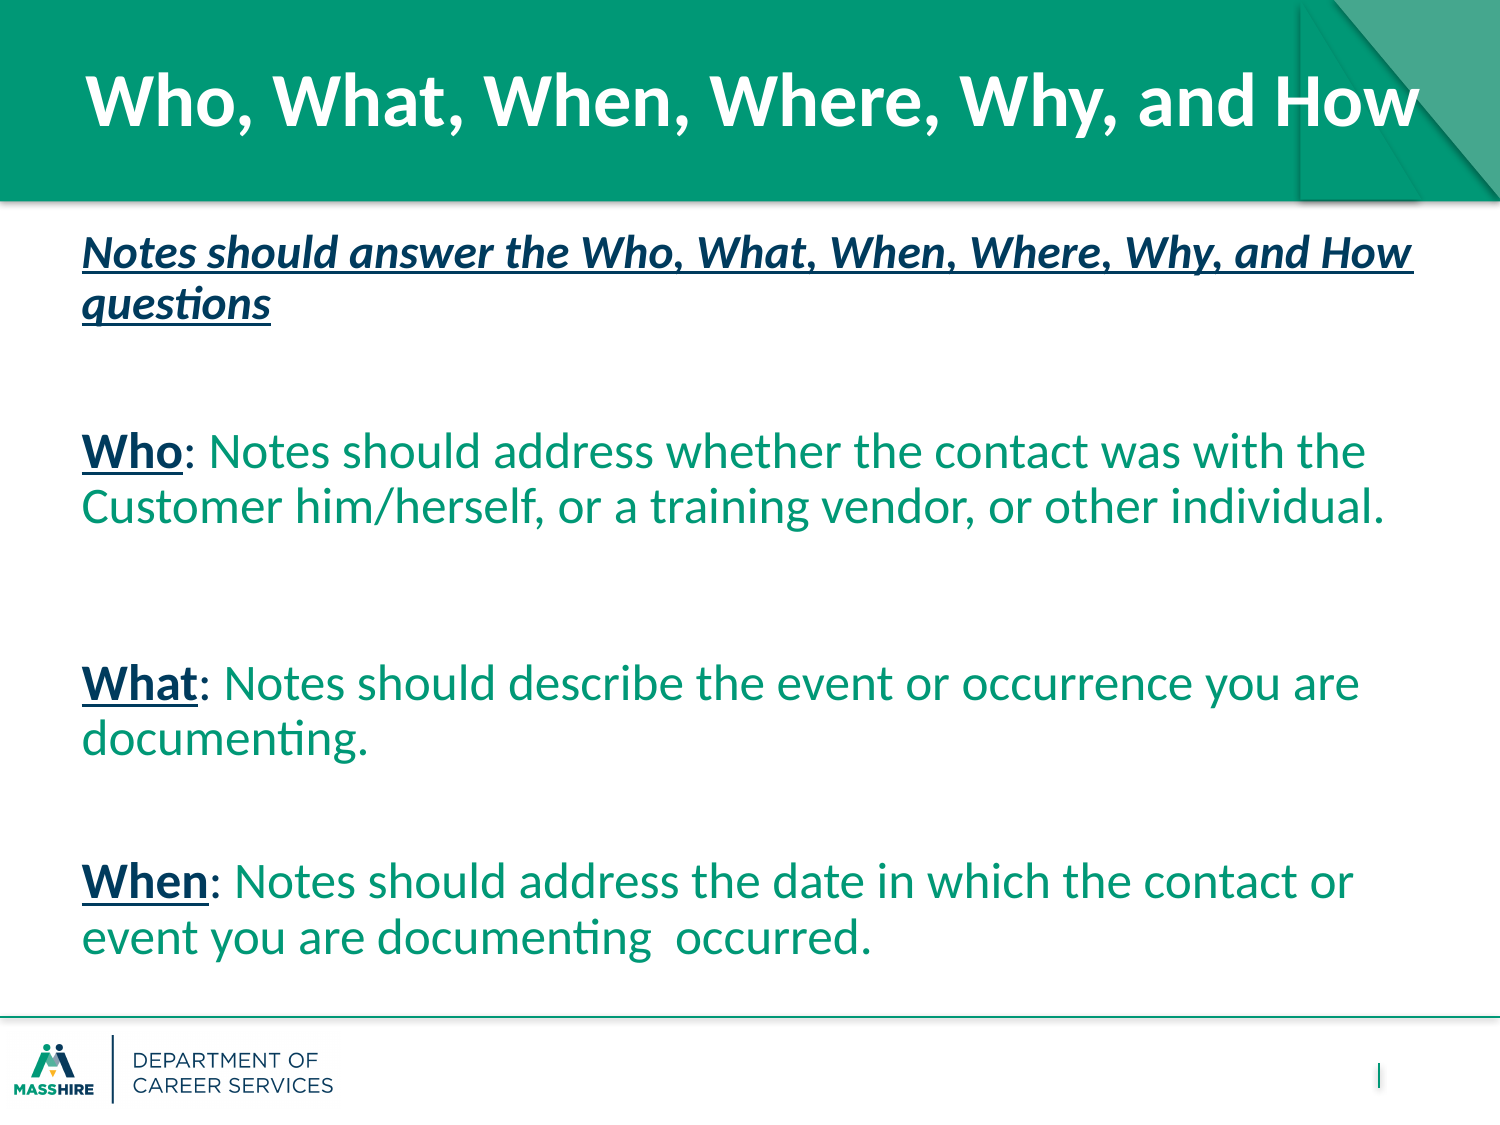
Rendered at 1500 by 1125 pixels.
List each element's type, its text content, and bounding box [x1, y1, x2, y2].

title Who, What, When, Where, Why, and How [54, 22, 1453, 180]
picture [6, 1031, 341, 1109]
list Notes should answer the Who, What, When, Where, Why, and How questions Who: Notes should address whether the contact was with the Customer him/herself, or a training vendor, or other individual. What: Notes should describe the event or occurrence you are documenting. When: Notes should address the date in which the contact or event you are documenting occurred. [66, 219, 1466, 974]
